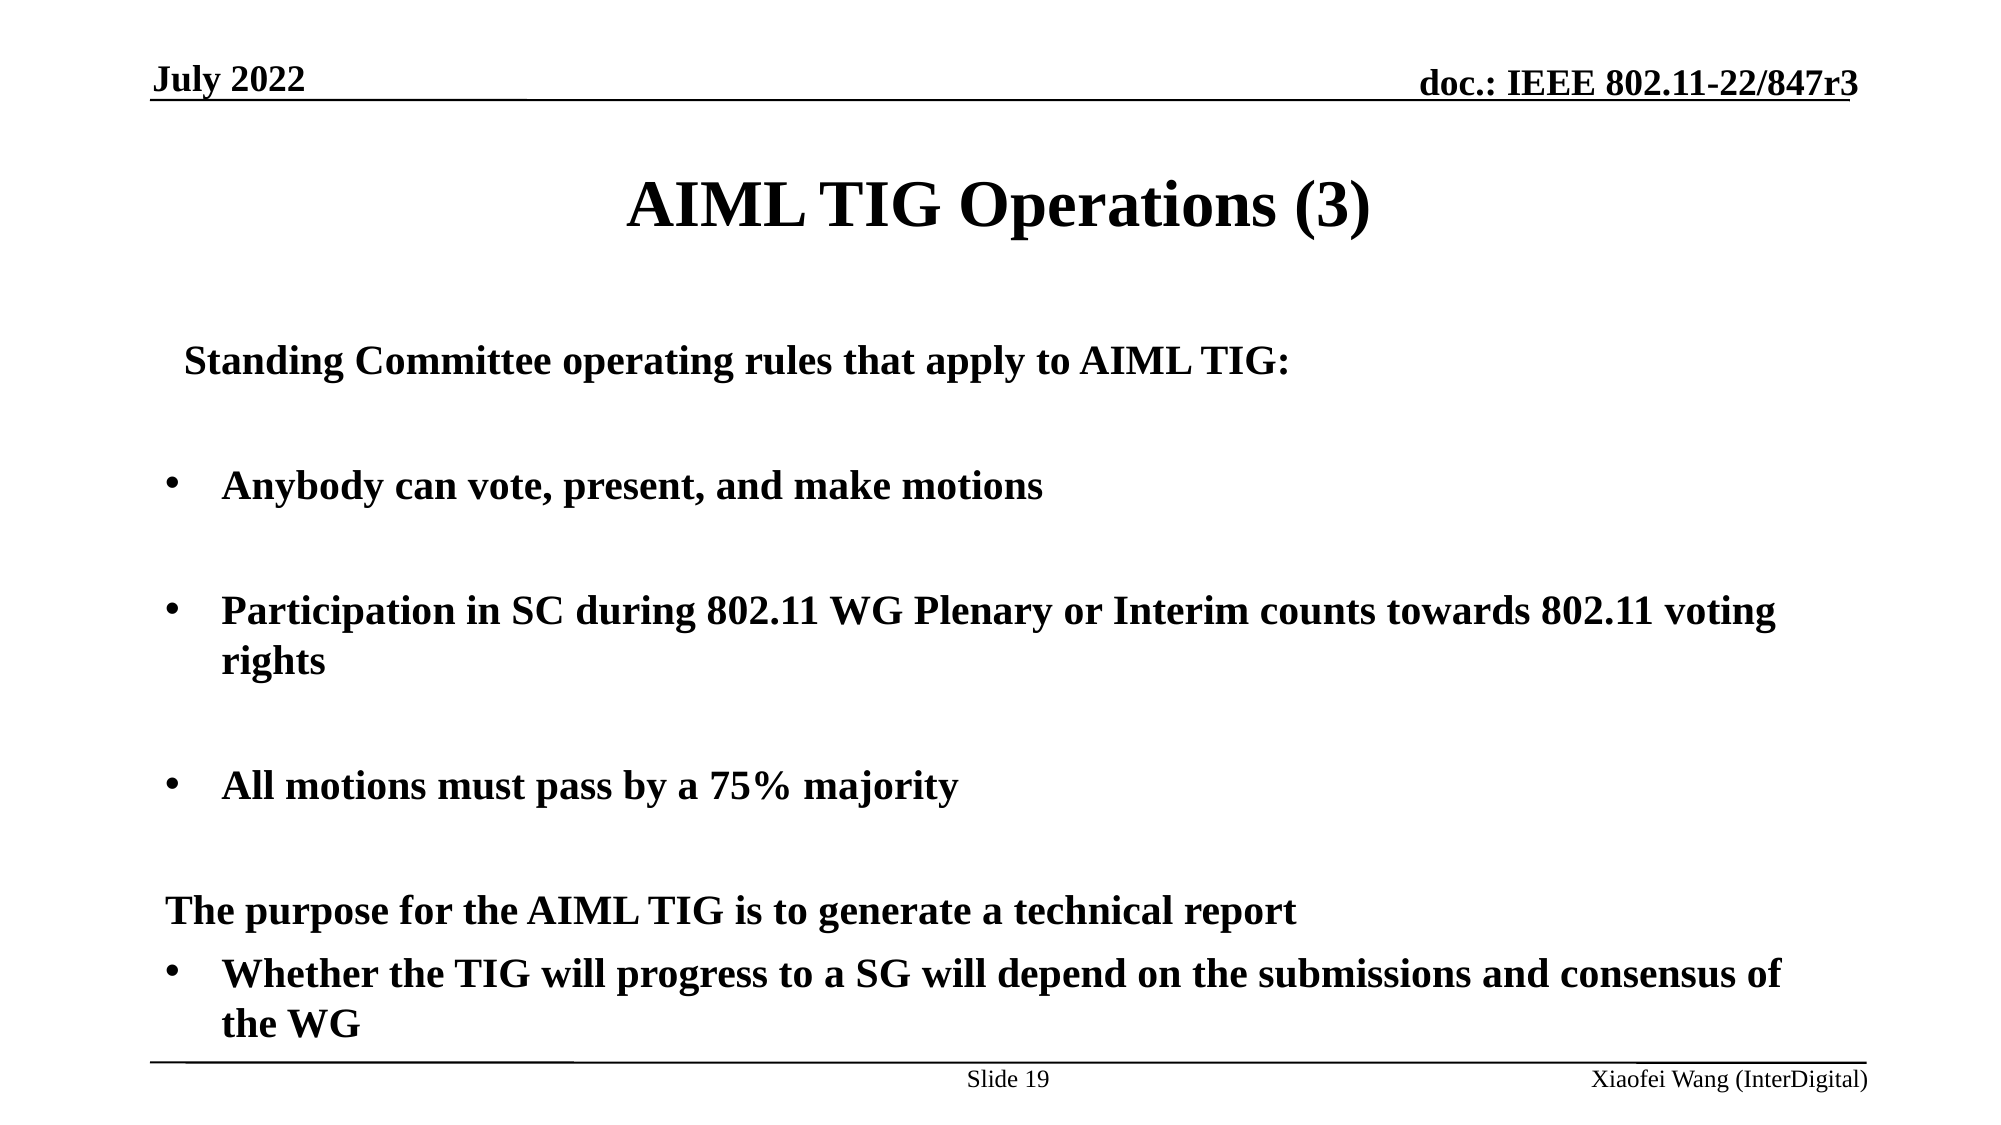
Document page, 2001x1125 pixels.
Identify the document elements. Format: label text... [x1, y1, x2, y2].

slide_number Slide 19 [950, 1061, 1067, 1123]
footer Xiaofei Wang (InterDigital) [1171, 1061, 1869, 1093]
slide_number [152, 54, 563, 100]
title AIML TIG Operations (3) [149, 112, 1850, 288]
list Standing Committee operating rules that apply to AIML TIG: Anybody can vote, present, and make motions Participation in SC during 802.11 WG Plenary or Interim counts towards 802.11 voting rights All motions must pass by a 75% majority The purpose for the AIML TIG is to generate a technical report Whether the TIG will progress to a SG will depend on the submissions and consensus of the WG [149, 324, 1850, 1000]
